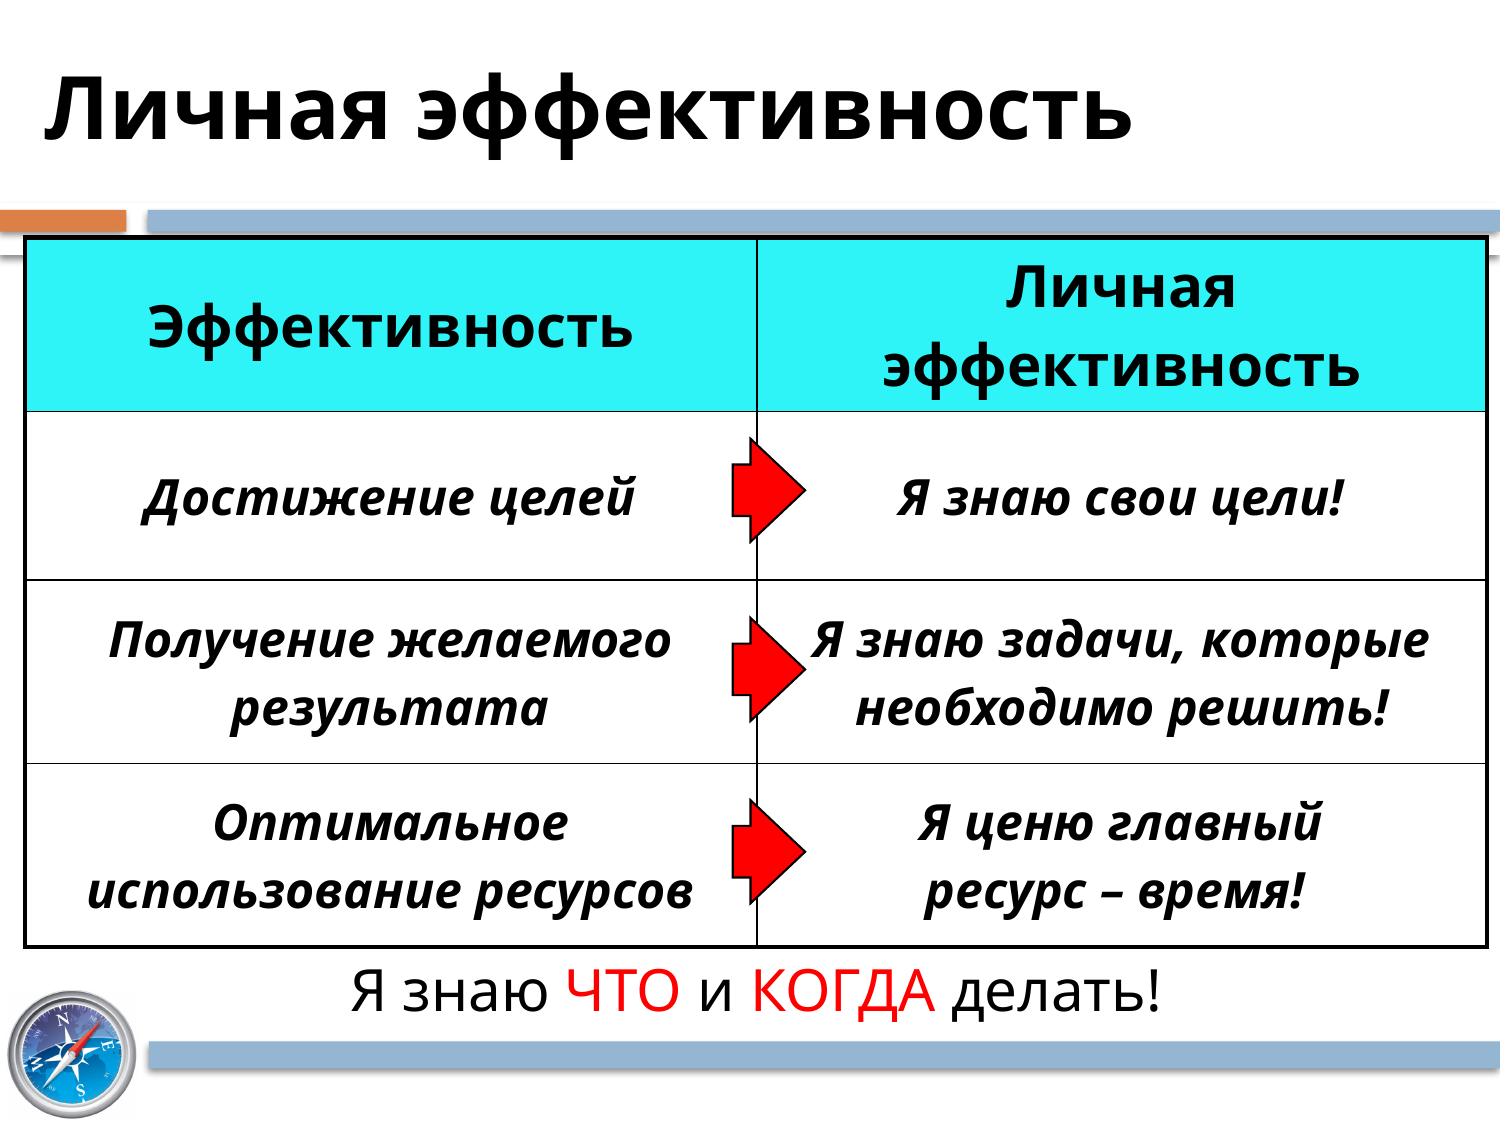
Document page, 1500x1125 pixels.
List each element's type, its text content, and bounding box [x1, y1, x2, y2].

table_cell Оптимальное использование ресурсов [27, 764, 756, 945]
table_cell Получение желаемого результата [27, 581, 756, 763]
text_box [732, 438, 806, 542]
text_box [732, 617, 806, 722]
text_box [732, 800, 806, 904]
text_box Я знаю ЧТО и КОГДА делать! [159, 946, 1354, 1031]
table_cell Я знаю задачи, которые необходимо решить! [758, 581, 1485, 763]
table_header Личная эффективность [758, 240, 1485, 411]
table_cell Достижение целей [27, 412, 756, 579]
title Личная эффективность [29, 23, 1367, 186]
table_header Эффективность [27, 240, 756, 411]
table_cell Я ценю главный ресурс – время! [758, 764, 1485, 945]
table_cell Я знаю свои цели! [758, 412, 1485, 579]
